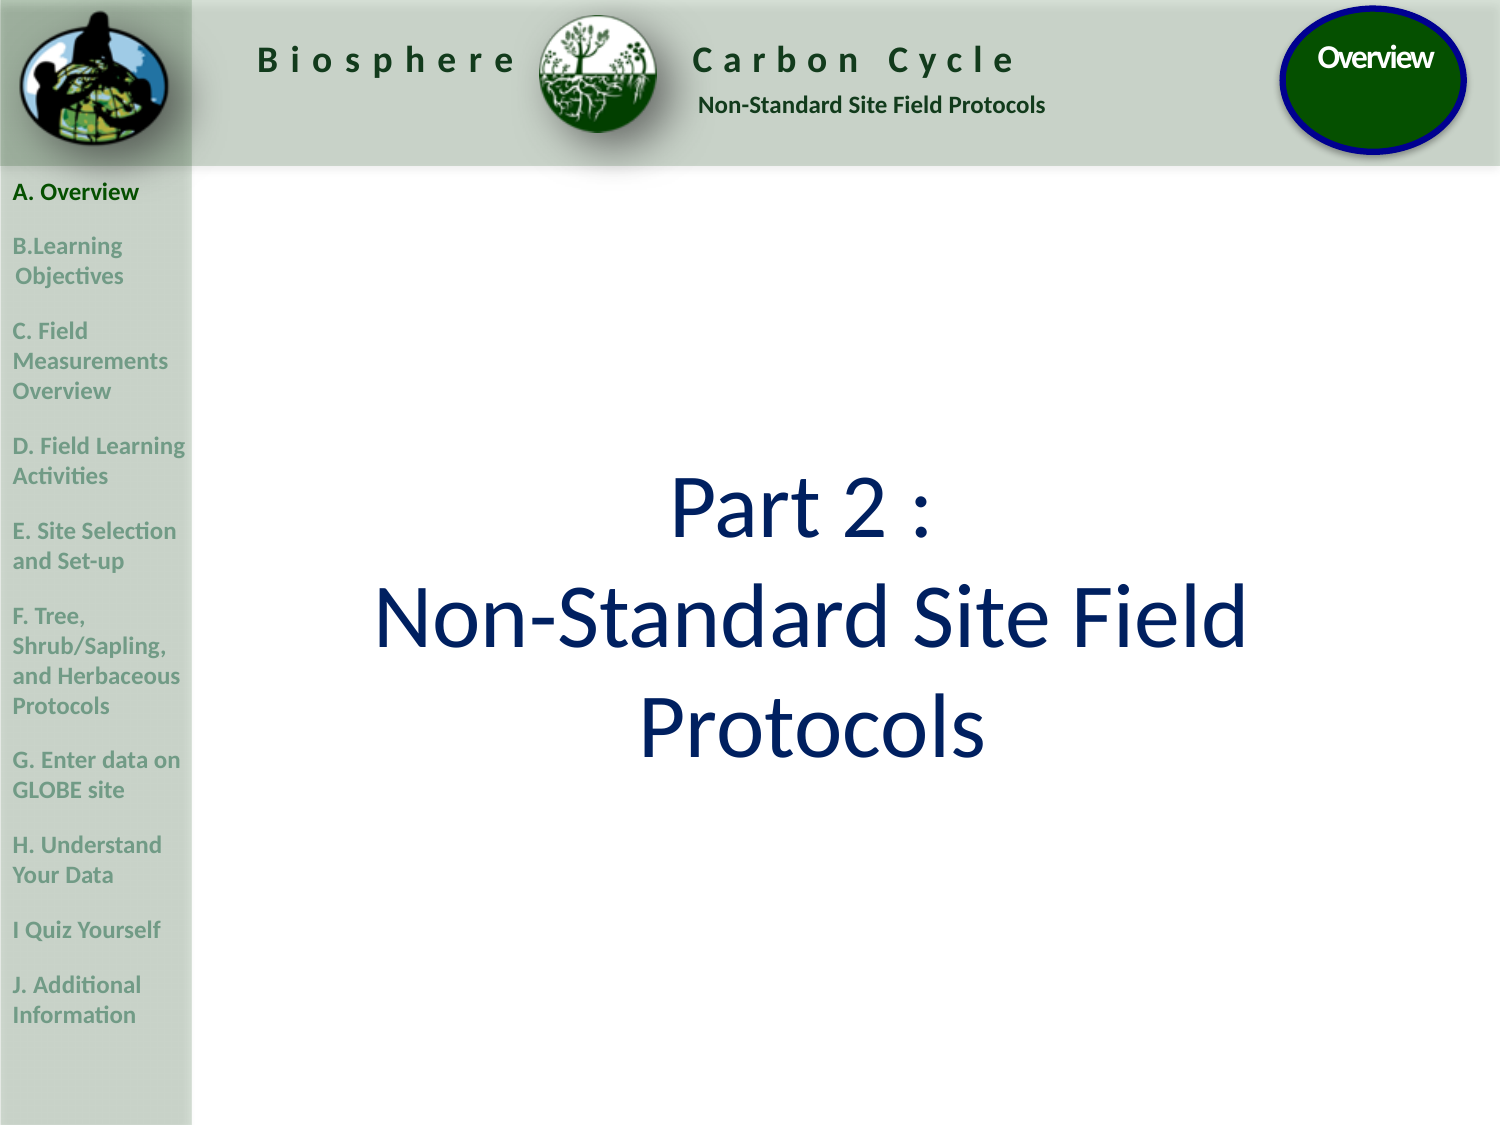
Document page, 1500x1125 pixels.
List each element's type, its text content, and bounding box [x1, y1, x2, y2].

picture [1, 0, 1500, 1124]
text_box Part 2 : Non-Standard Site Field Protocols [200, 438, 1425, 657]
